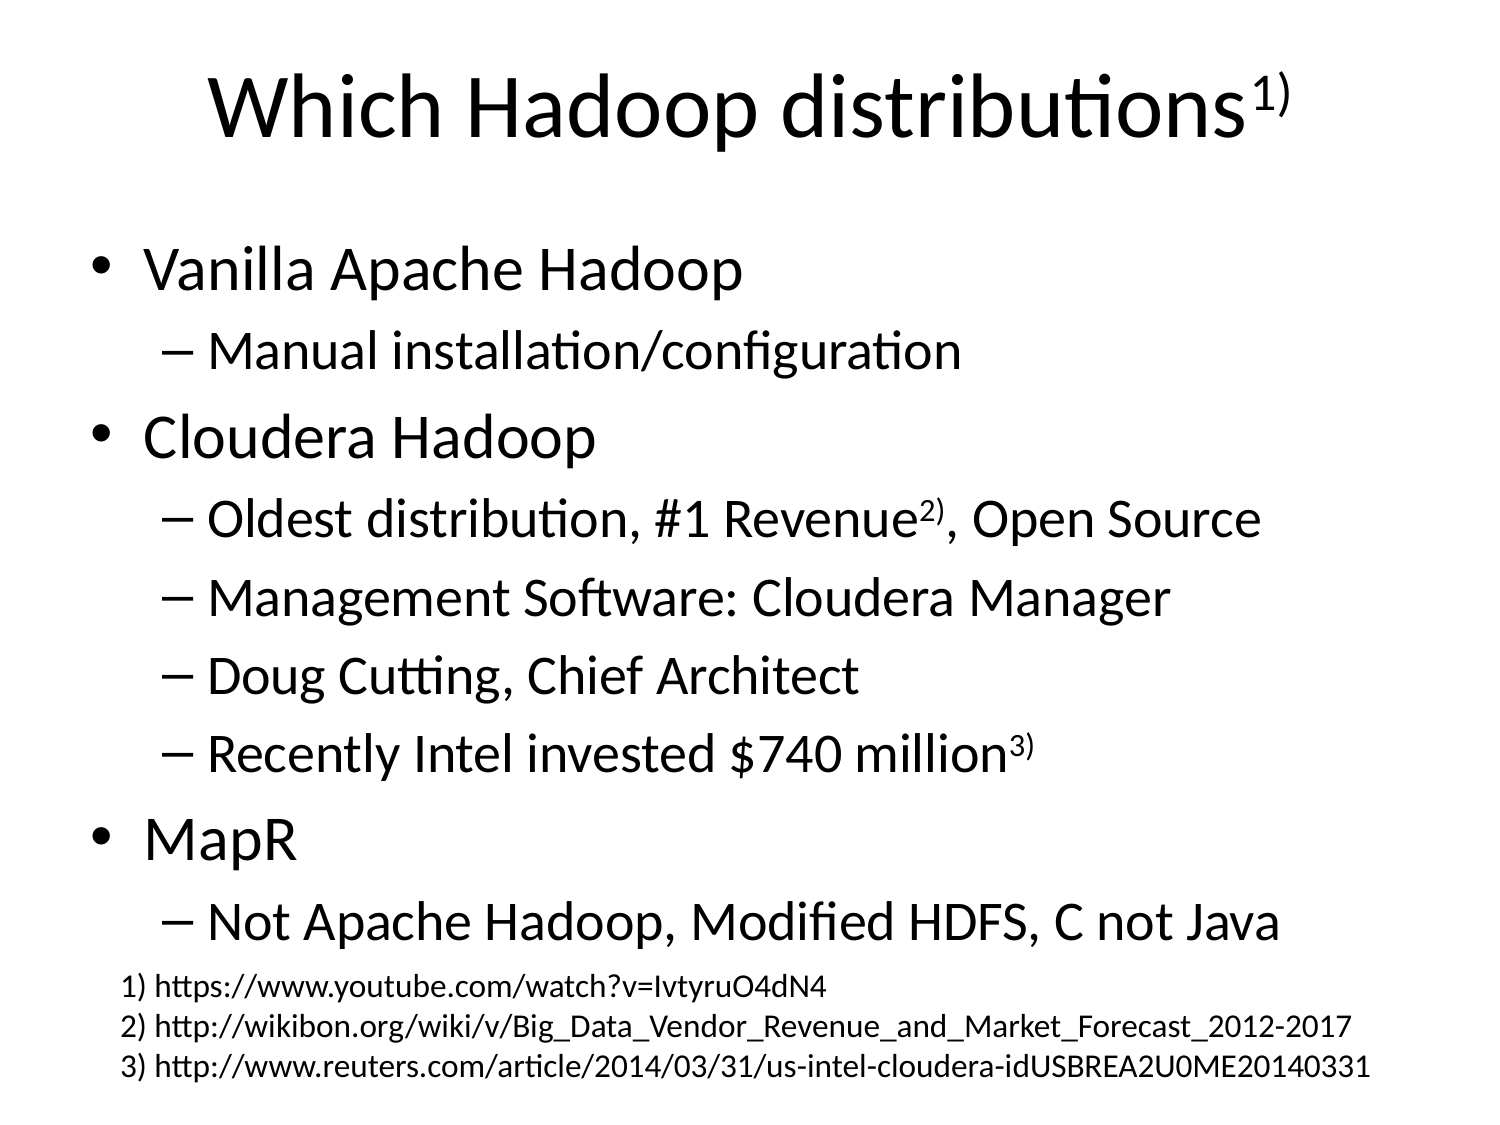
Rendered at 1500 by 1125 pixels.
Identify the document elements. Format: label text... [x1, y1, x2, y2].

text_box 1) https://www.youtube.com/watch?v=IvtyruO4dN4 2) http://wikibon.org/wiki/v/Big_Data_Vendor_Revenue_and_Market_Forecast_2012-2017 3) http://www.reuters.com/article/2014/03/31/us-intel-cloudera-idUSBREA2U0ME20140331 [105, 956, 1465, 1092]
list Vanilla Apache Hadoop Manual installation/configuration Cloudera Hadoop Oldest distribution, #1 Revenue2), Open Source Management Software: Cloudera Manager Doug Cutting, Chief Architect Recently Intel invested $740 million3) MapR Not Apache Hadoop, Modified HDFS, C not Java [75, 218, 1425, 962]
title Which Hadoop distributions1) [75, 7, 1425, 196]
